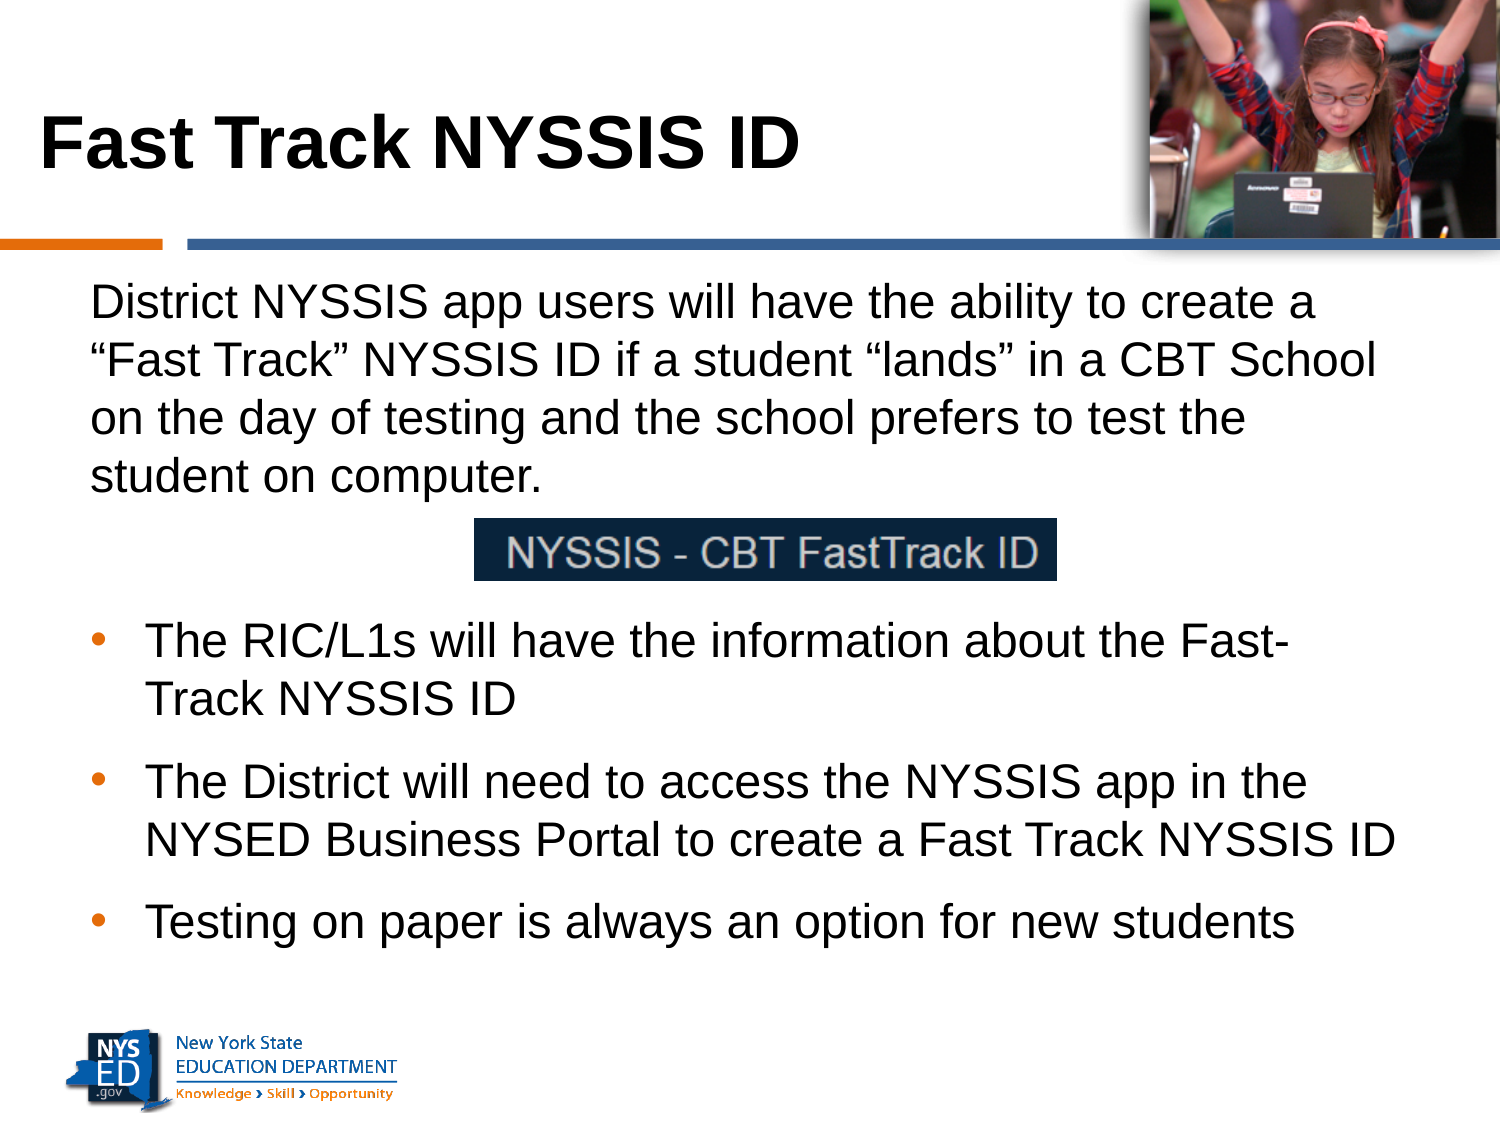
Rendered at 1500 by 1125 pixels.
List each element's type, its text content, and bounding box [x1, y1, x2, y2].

list District NYSSIS app users will have the ability to create a “Fast Track” NYSSIS ID if a student “lands” in a CBT School on the day of testing and the school prefers to test the student on computer. The RIC/L1s will have the information about the Fast-Track NYSSIS ID The District will need to access the NYSSIS app in the NYSED Business Portal to create a Fast Track NYSSIS ID Testing on paper is always an option for new students [75, 262, 1425, 1005]
title Fast Track NYSSIS ID [24, 45, 1150, 233]
picture [1149, 0, 1500, 238]
picture [62, 1026, 401, 1113]
picture [474, 518, 1057, 582]
